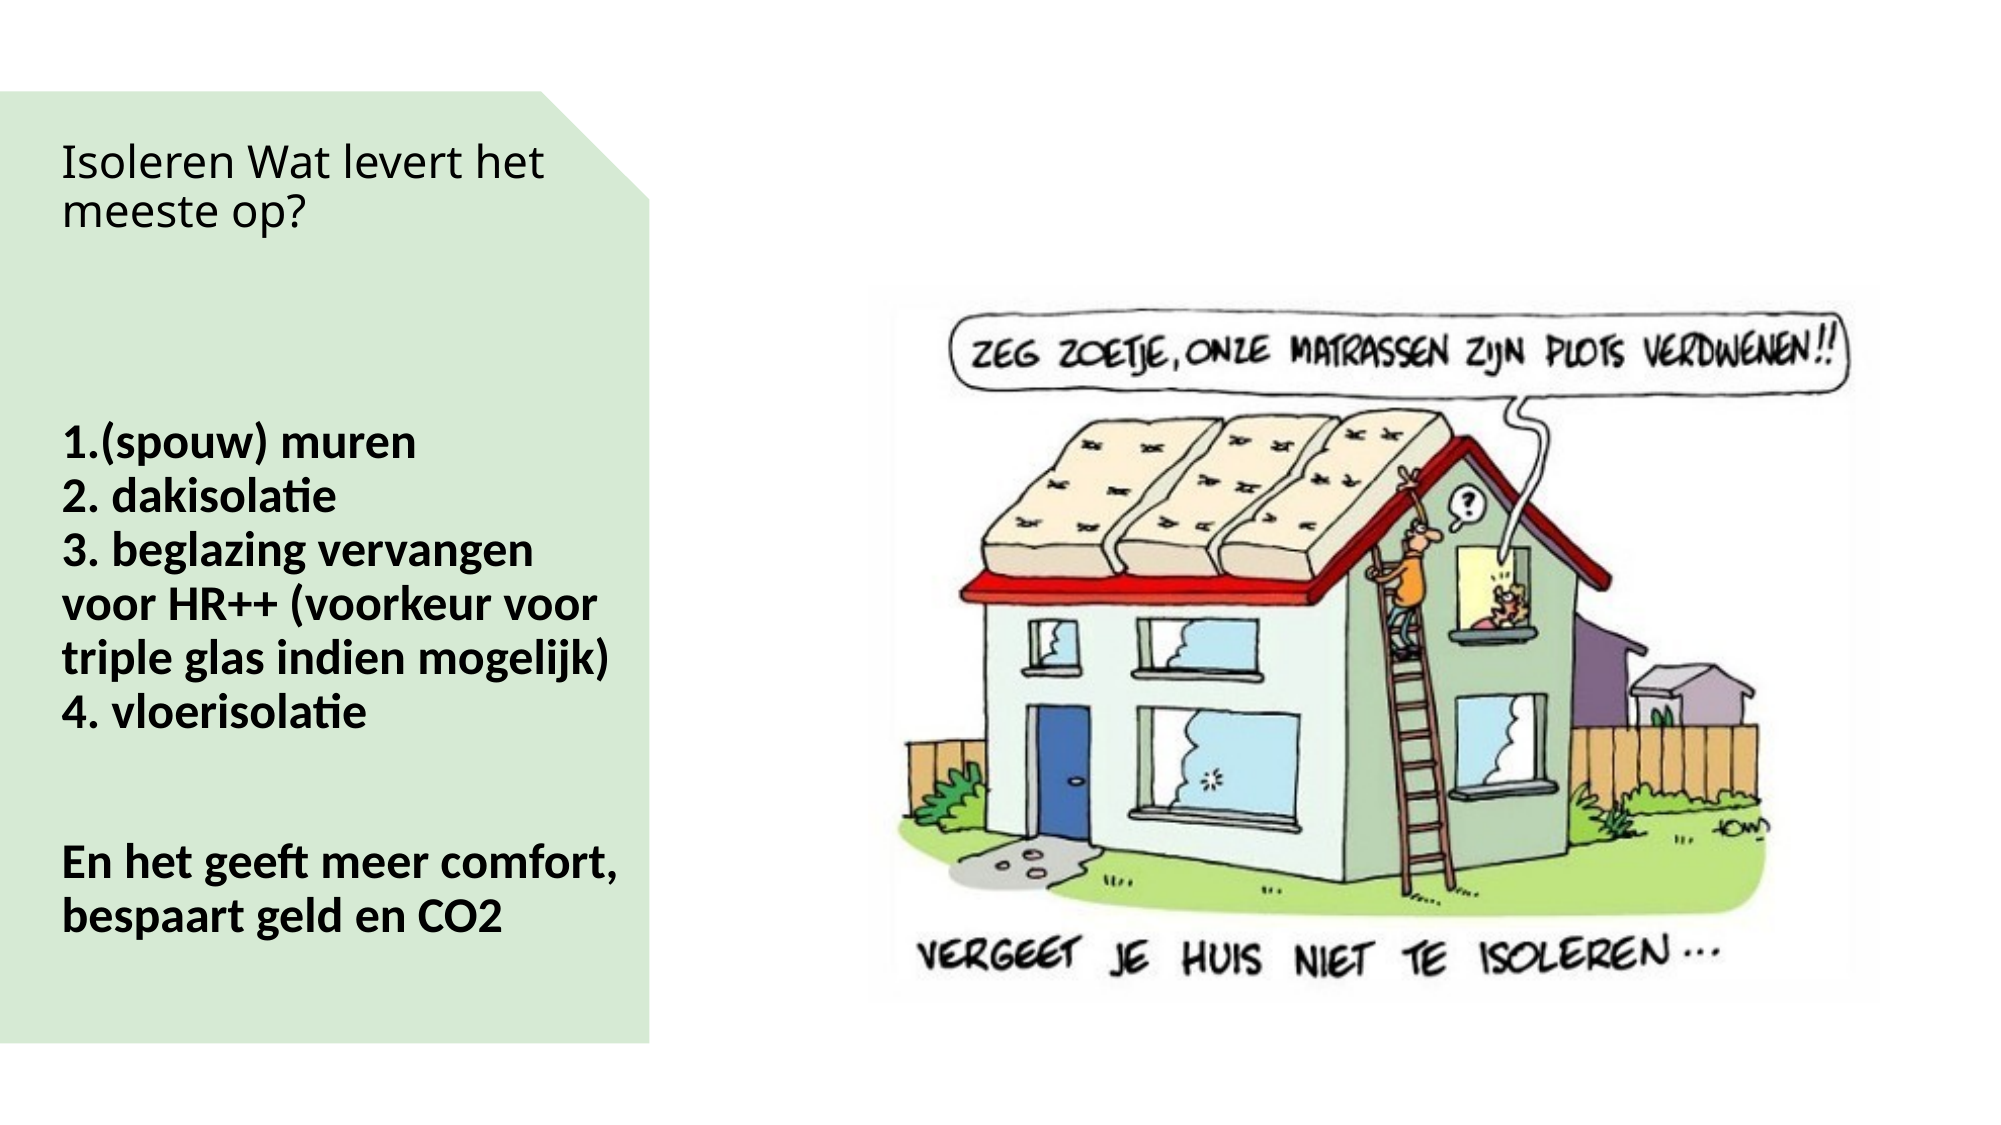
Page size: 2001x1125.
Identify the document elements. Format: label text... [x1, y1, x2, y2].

title Isoleren Wat levert het meeste op? [46, 132, 606, 246]
picture [868, 285, 1880, 1004]
text_box [0, 90, 651, 1045]
list 1.(spouw) muren 2. dakisolatie 3. beglazing vervangen voor HR++ (voorkeur voor triple glas indien mogelijk) 4. vloerisolatie En het geeft meer comfort, bespaart geld en CO2 [46, 252, 642, 1004]
